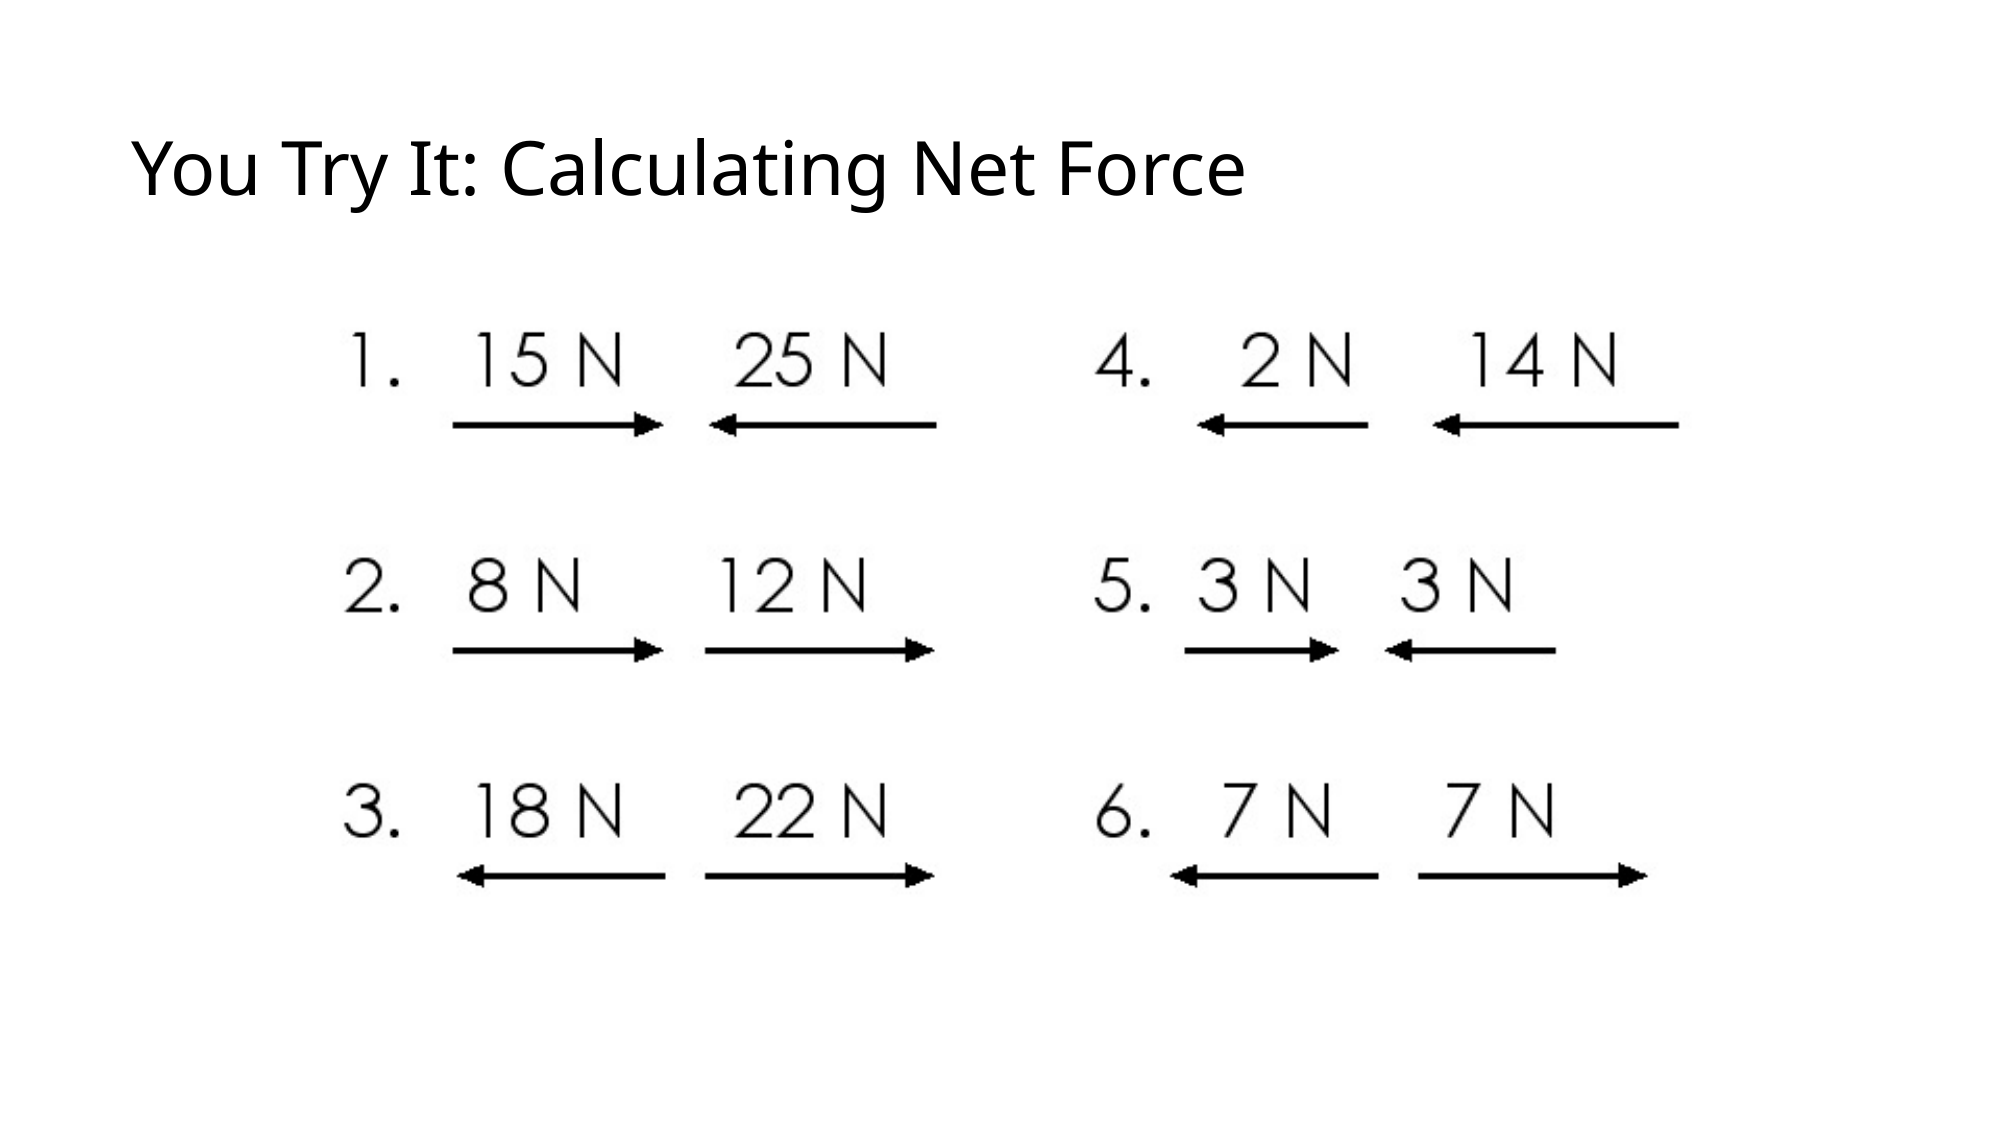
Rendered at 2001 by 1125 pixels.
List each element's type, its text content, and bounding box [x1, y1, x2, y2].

picture [324, 312, 1694, 932]
title You Try It: Calculating Net Force [116, 77, 1900, 266]
